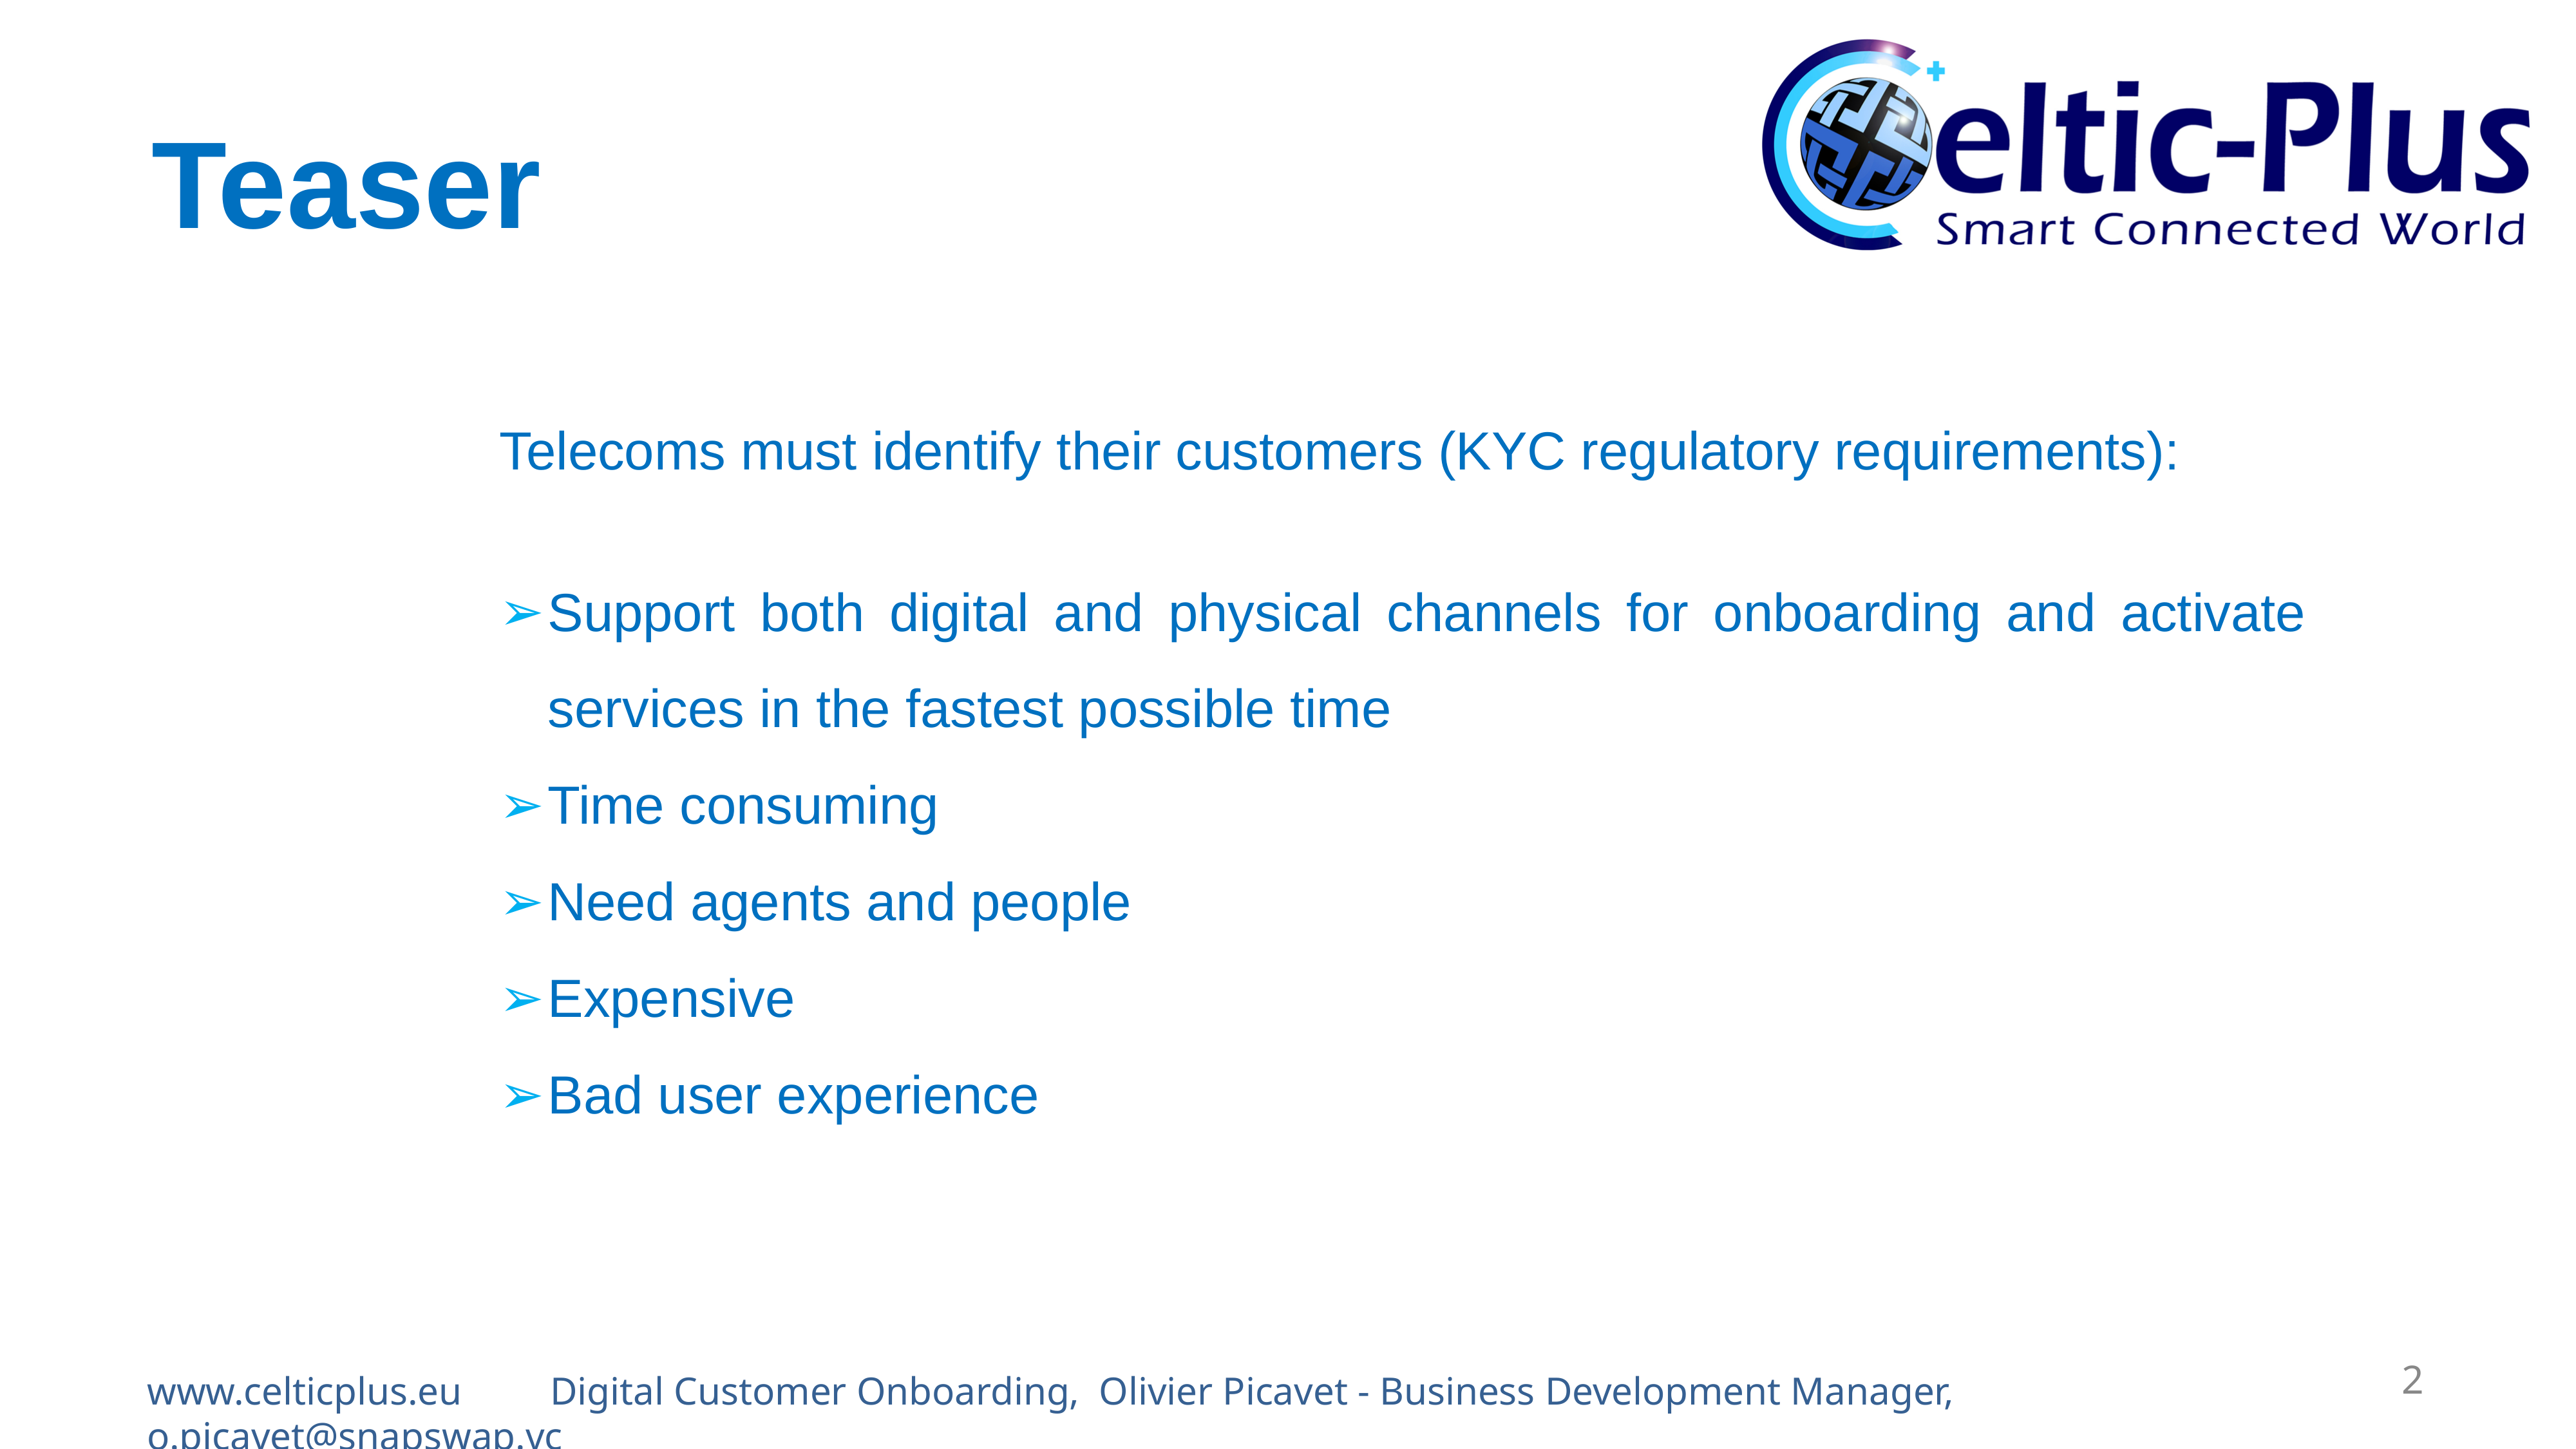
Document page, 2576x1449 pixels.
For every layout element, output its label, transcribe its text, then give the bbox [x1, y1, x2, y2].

slide_number ‹#› [1846, 1343, 2447, 1421]
text_box Telecoms must identify their customers (KYC regulatory requirements): Support both digital and physical channels for onboarding and activate services in the fastest possible time Time consuming Need agents and people Expensive Bad user experience [476, 404, 2330, 741]
picture [1759, 28, 2548, 261]
text_box www.celticplus.eu Digital Customer Onboarding, Olivier Picavet - Business Development Manager, o.picavet@snapswap.vc [124, 1356, 2293, 1425]
title Teaser [129, 58, 2447, 300]
